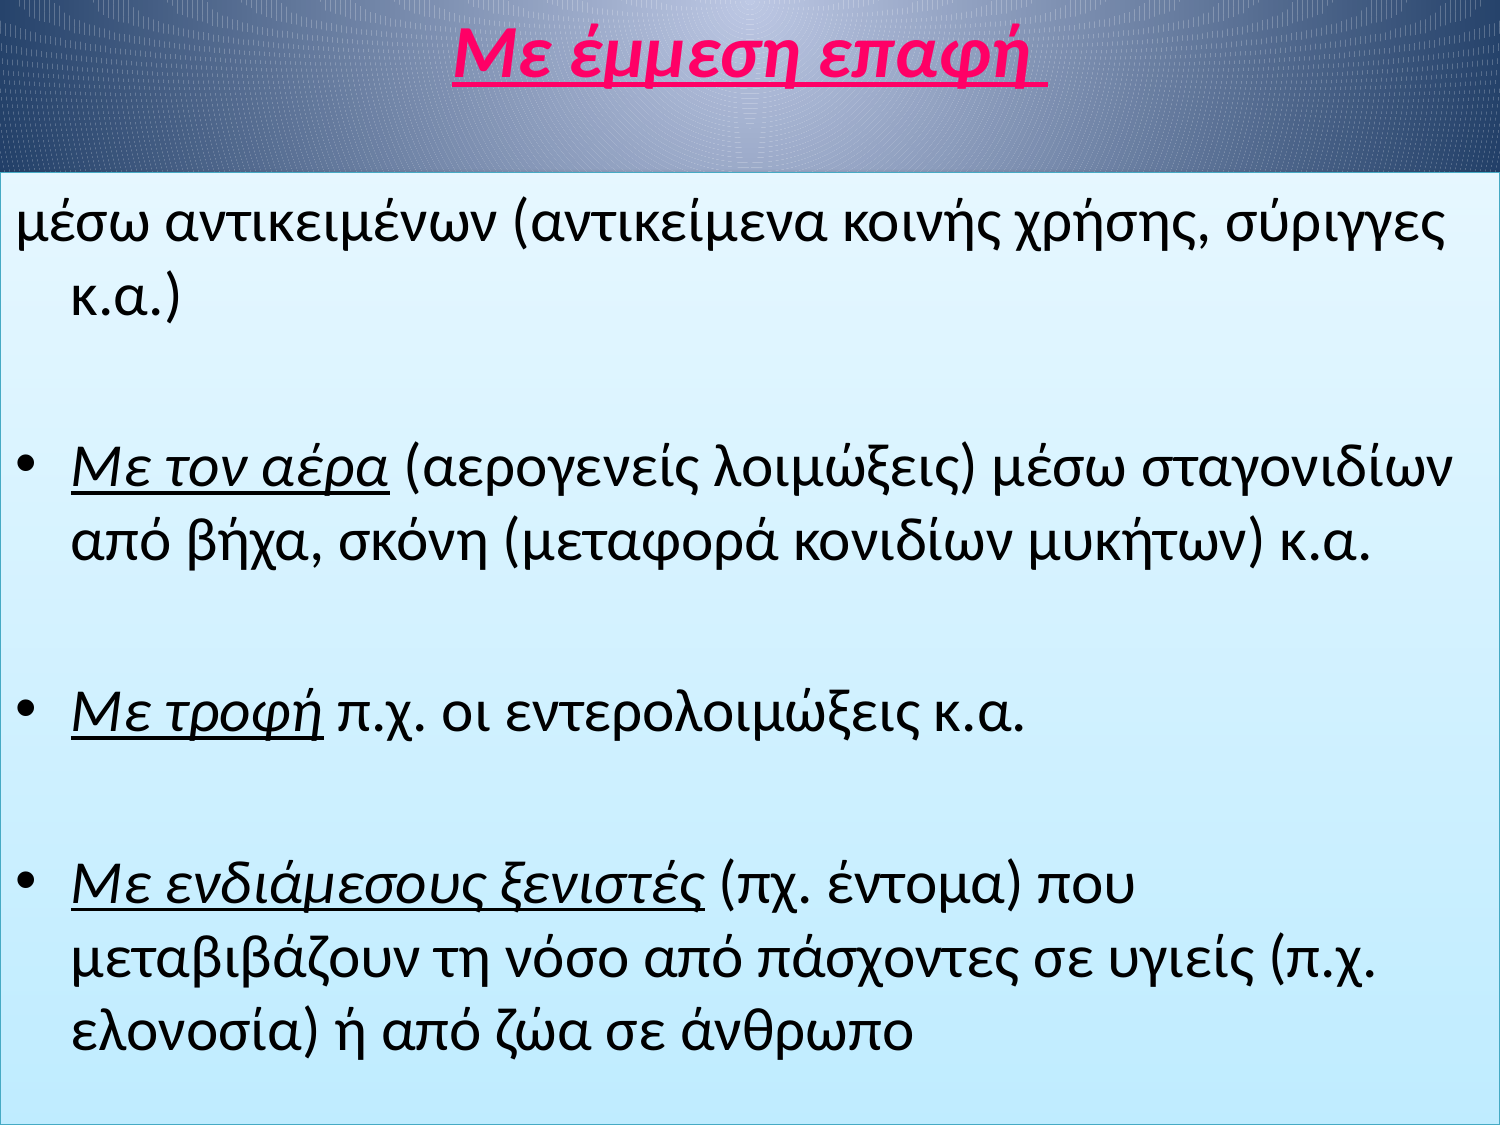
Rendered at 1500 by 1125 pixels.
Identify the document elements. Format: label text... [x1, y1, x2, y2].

title Με έμμεση επαφή [75, 0, 1425, 170]
list μέσω αντικειμένων (αντικείμενα κοινής χρήσης, σύριγγες κ.α.) Με τον αέρα (αερογενείς λοιμώξεις) μέσω σταγονιδίων από βήχα, σκόνη (μεταφορά κονιδίων μυκήτων) κ.α. Με τροφή π.χ. οι εντερολοιμώξεις κ.α. Με ενδιάμεσους ξενιστές (πχ. έντομα) που μεταβιβάζουν τη νόσο από πάσχοντες σε υγιείς (π.χ. ελονοσία) ή από ζώα σε άνθρωπο [0, 172, 1500, 1125]
